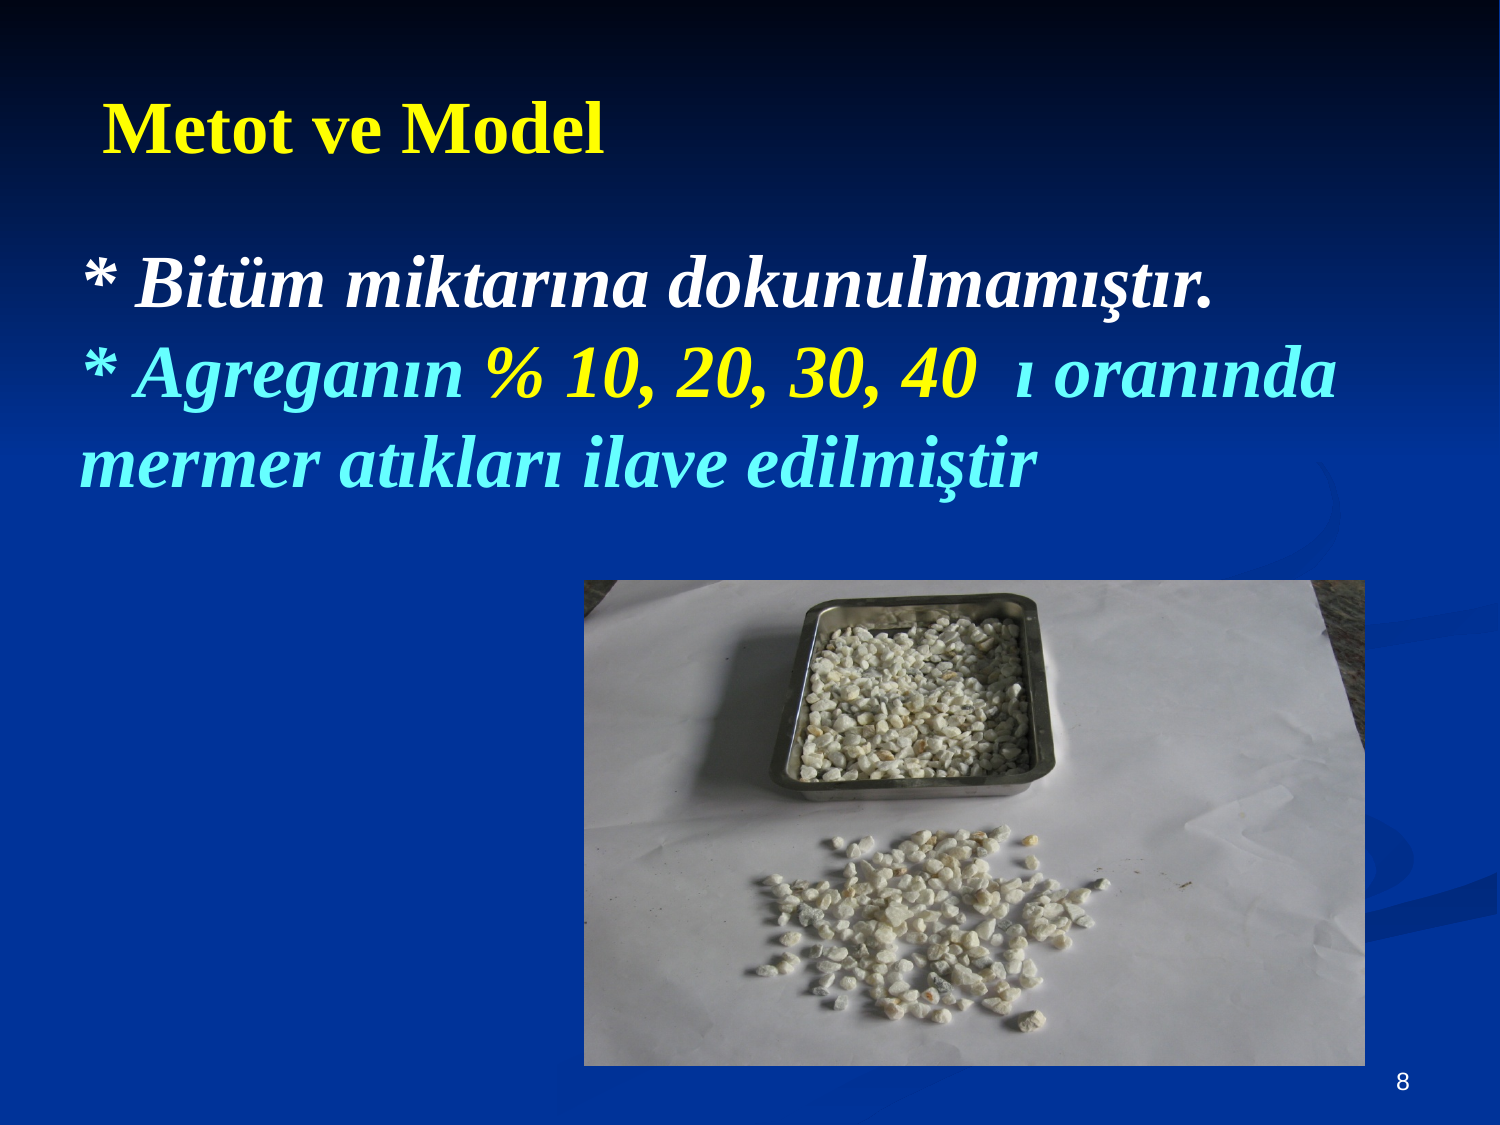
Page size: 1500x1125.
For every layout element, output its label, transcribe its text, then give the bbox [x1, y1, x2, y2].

text_box * Bitüm miktarına dokunulmamıştır. * Agreganın % 10, 20, 30, 40 ı oranında mermer atıkları ilave edilmiştir [64, 207, 1436, 527]
picture [584, 580, 1365, 1066]
slide_number 8 [1074, 1024, 1426, 1104]
text_box Metot ve Model [41, 61, 668, 185]
